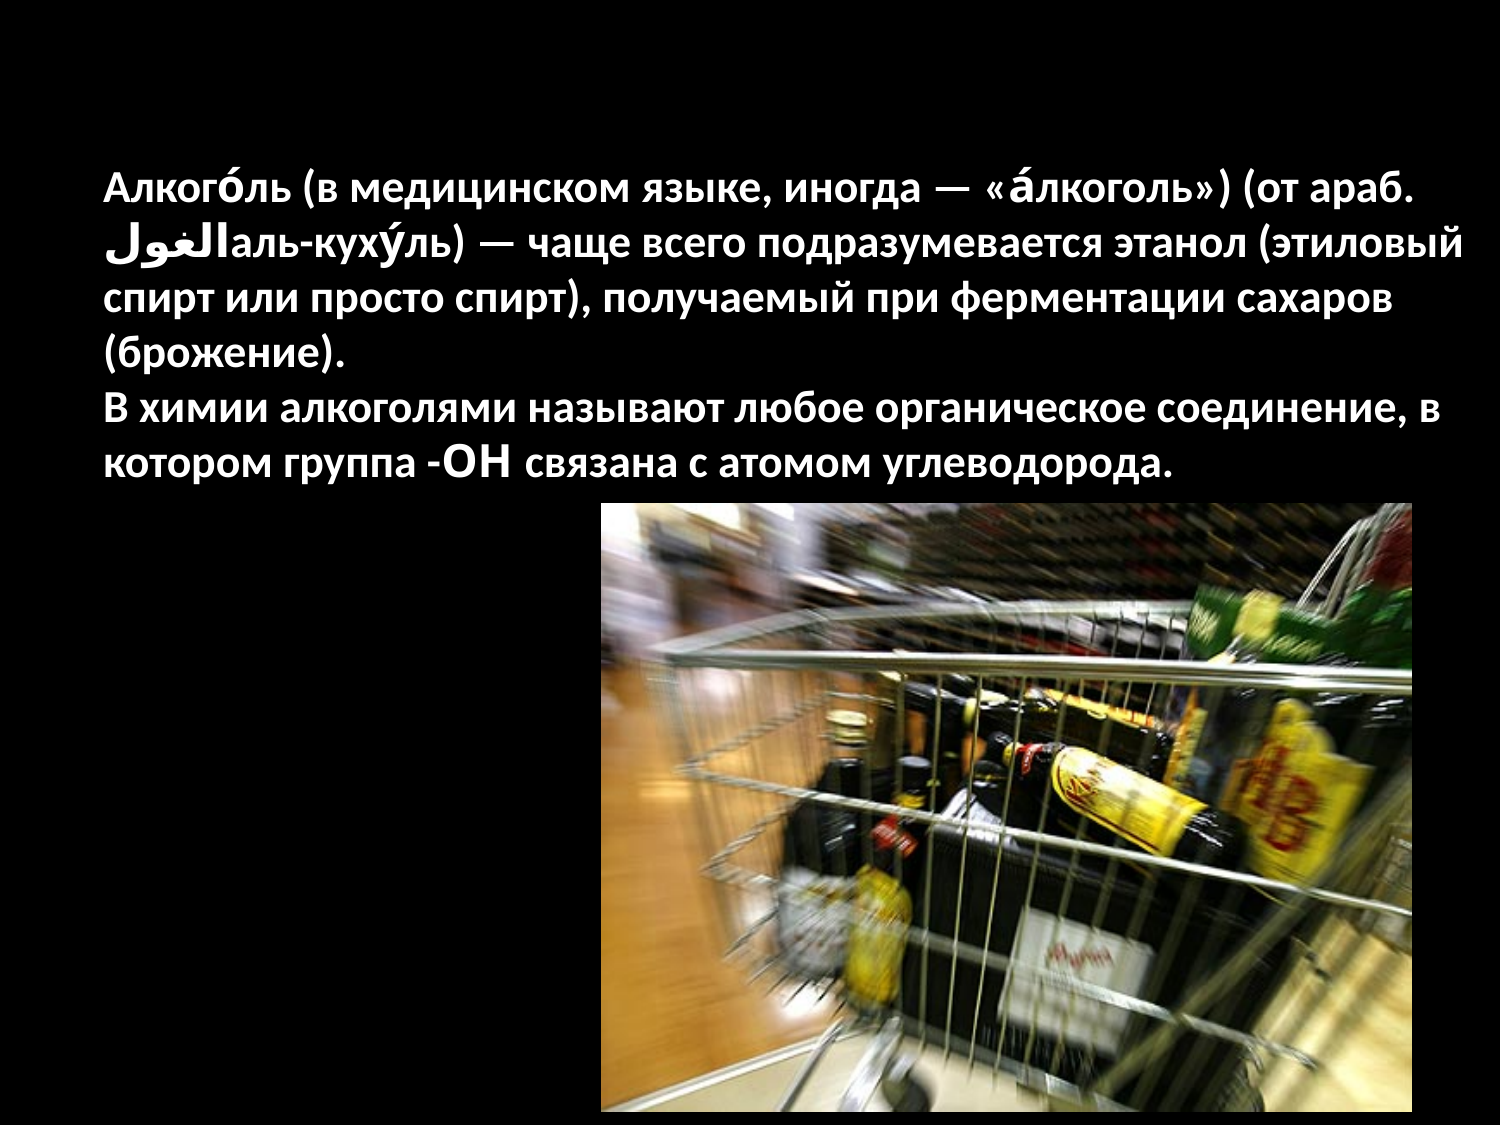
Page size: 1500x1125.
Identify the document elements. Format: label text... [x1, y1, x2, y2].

picture [600, 503, 1412, 1112]
text_box Алкого́ль (в медицинском языке, иногда — «а́лкоголь») (от араб. الغول‎‎аль-куху́ль) — чаще всего подразумевается этанол (этиловый спирт или просто спирт), получаемый при ферментации сахаров (брожение). В химии алкоголями называют любое органическое соединение, в котором группа -OH связана с атомом углеводорода. [88, 149, 1482, 494]
